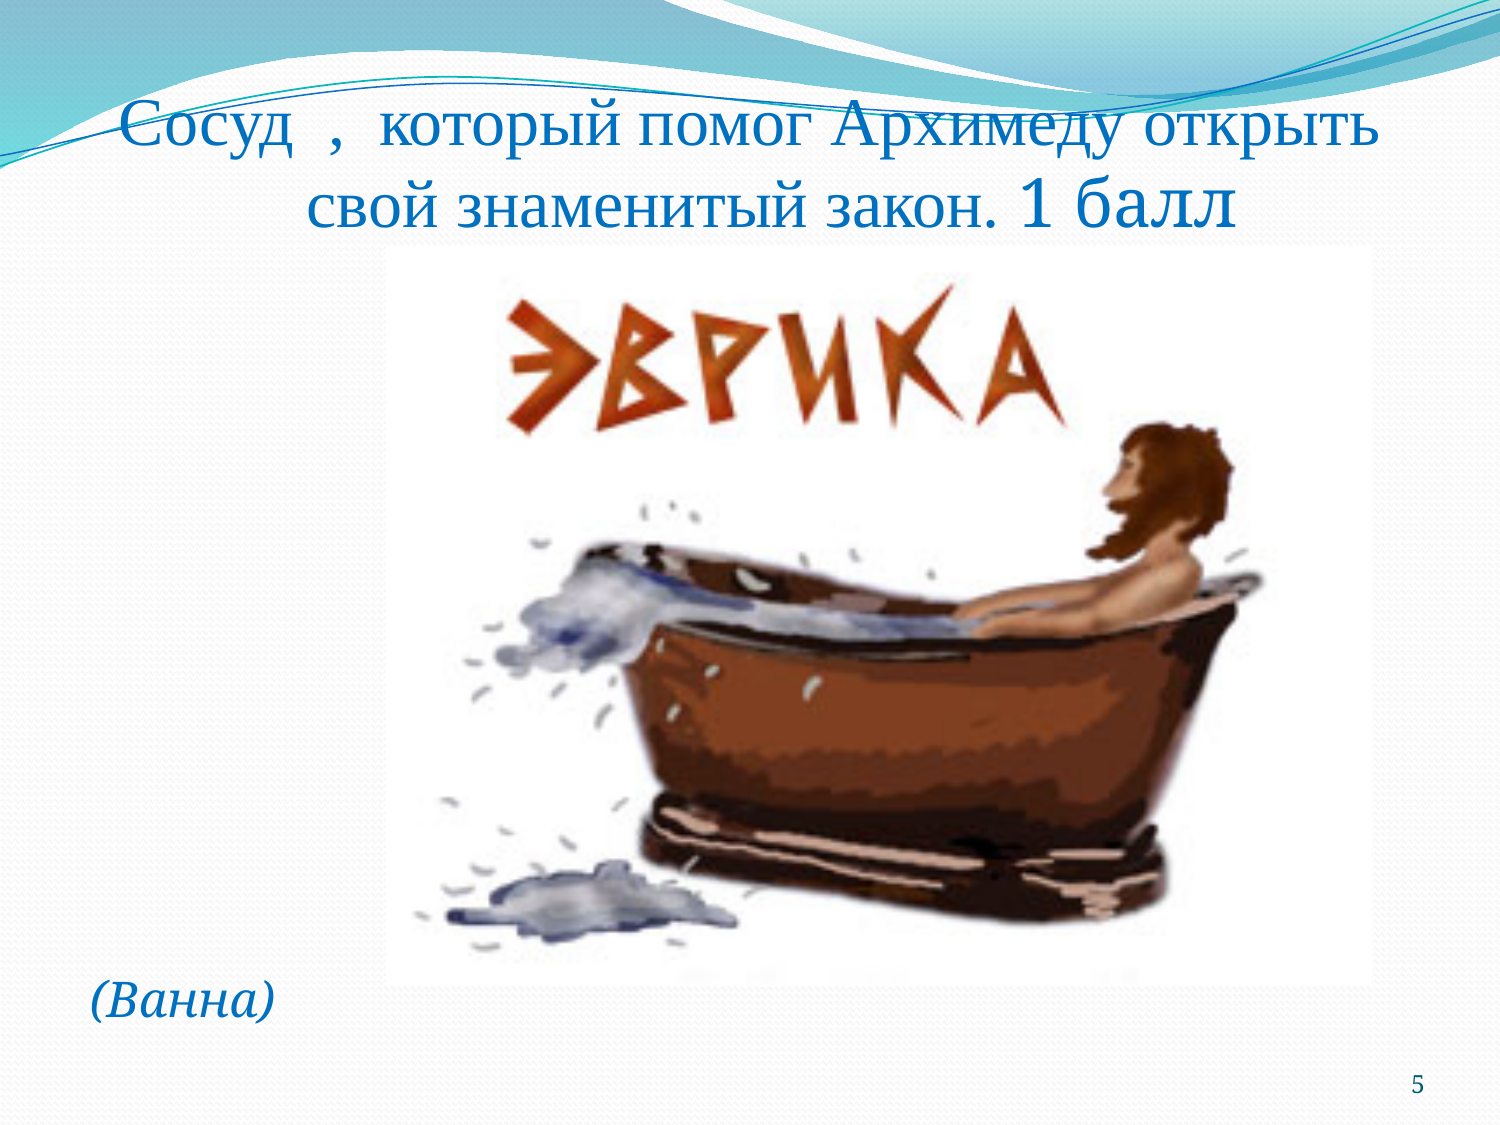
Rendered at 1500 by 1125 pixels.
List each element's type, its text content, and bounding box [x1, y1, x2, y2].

slide_number 5 [1299, 1042, 1425, 1103]
list Cосуд , который помог Архимеду открыть свой знаменитый закон. 1 балл (Ванна) [75, 70, 1425, 1038]
picture [386, 245, 1372, 985]
title ПОДУМАЙ ! [379, 247, 1378, 998]
